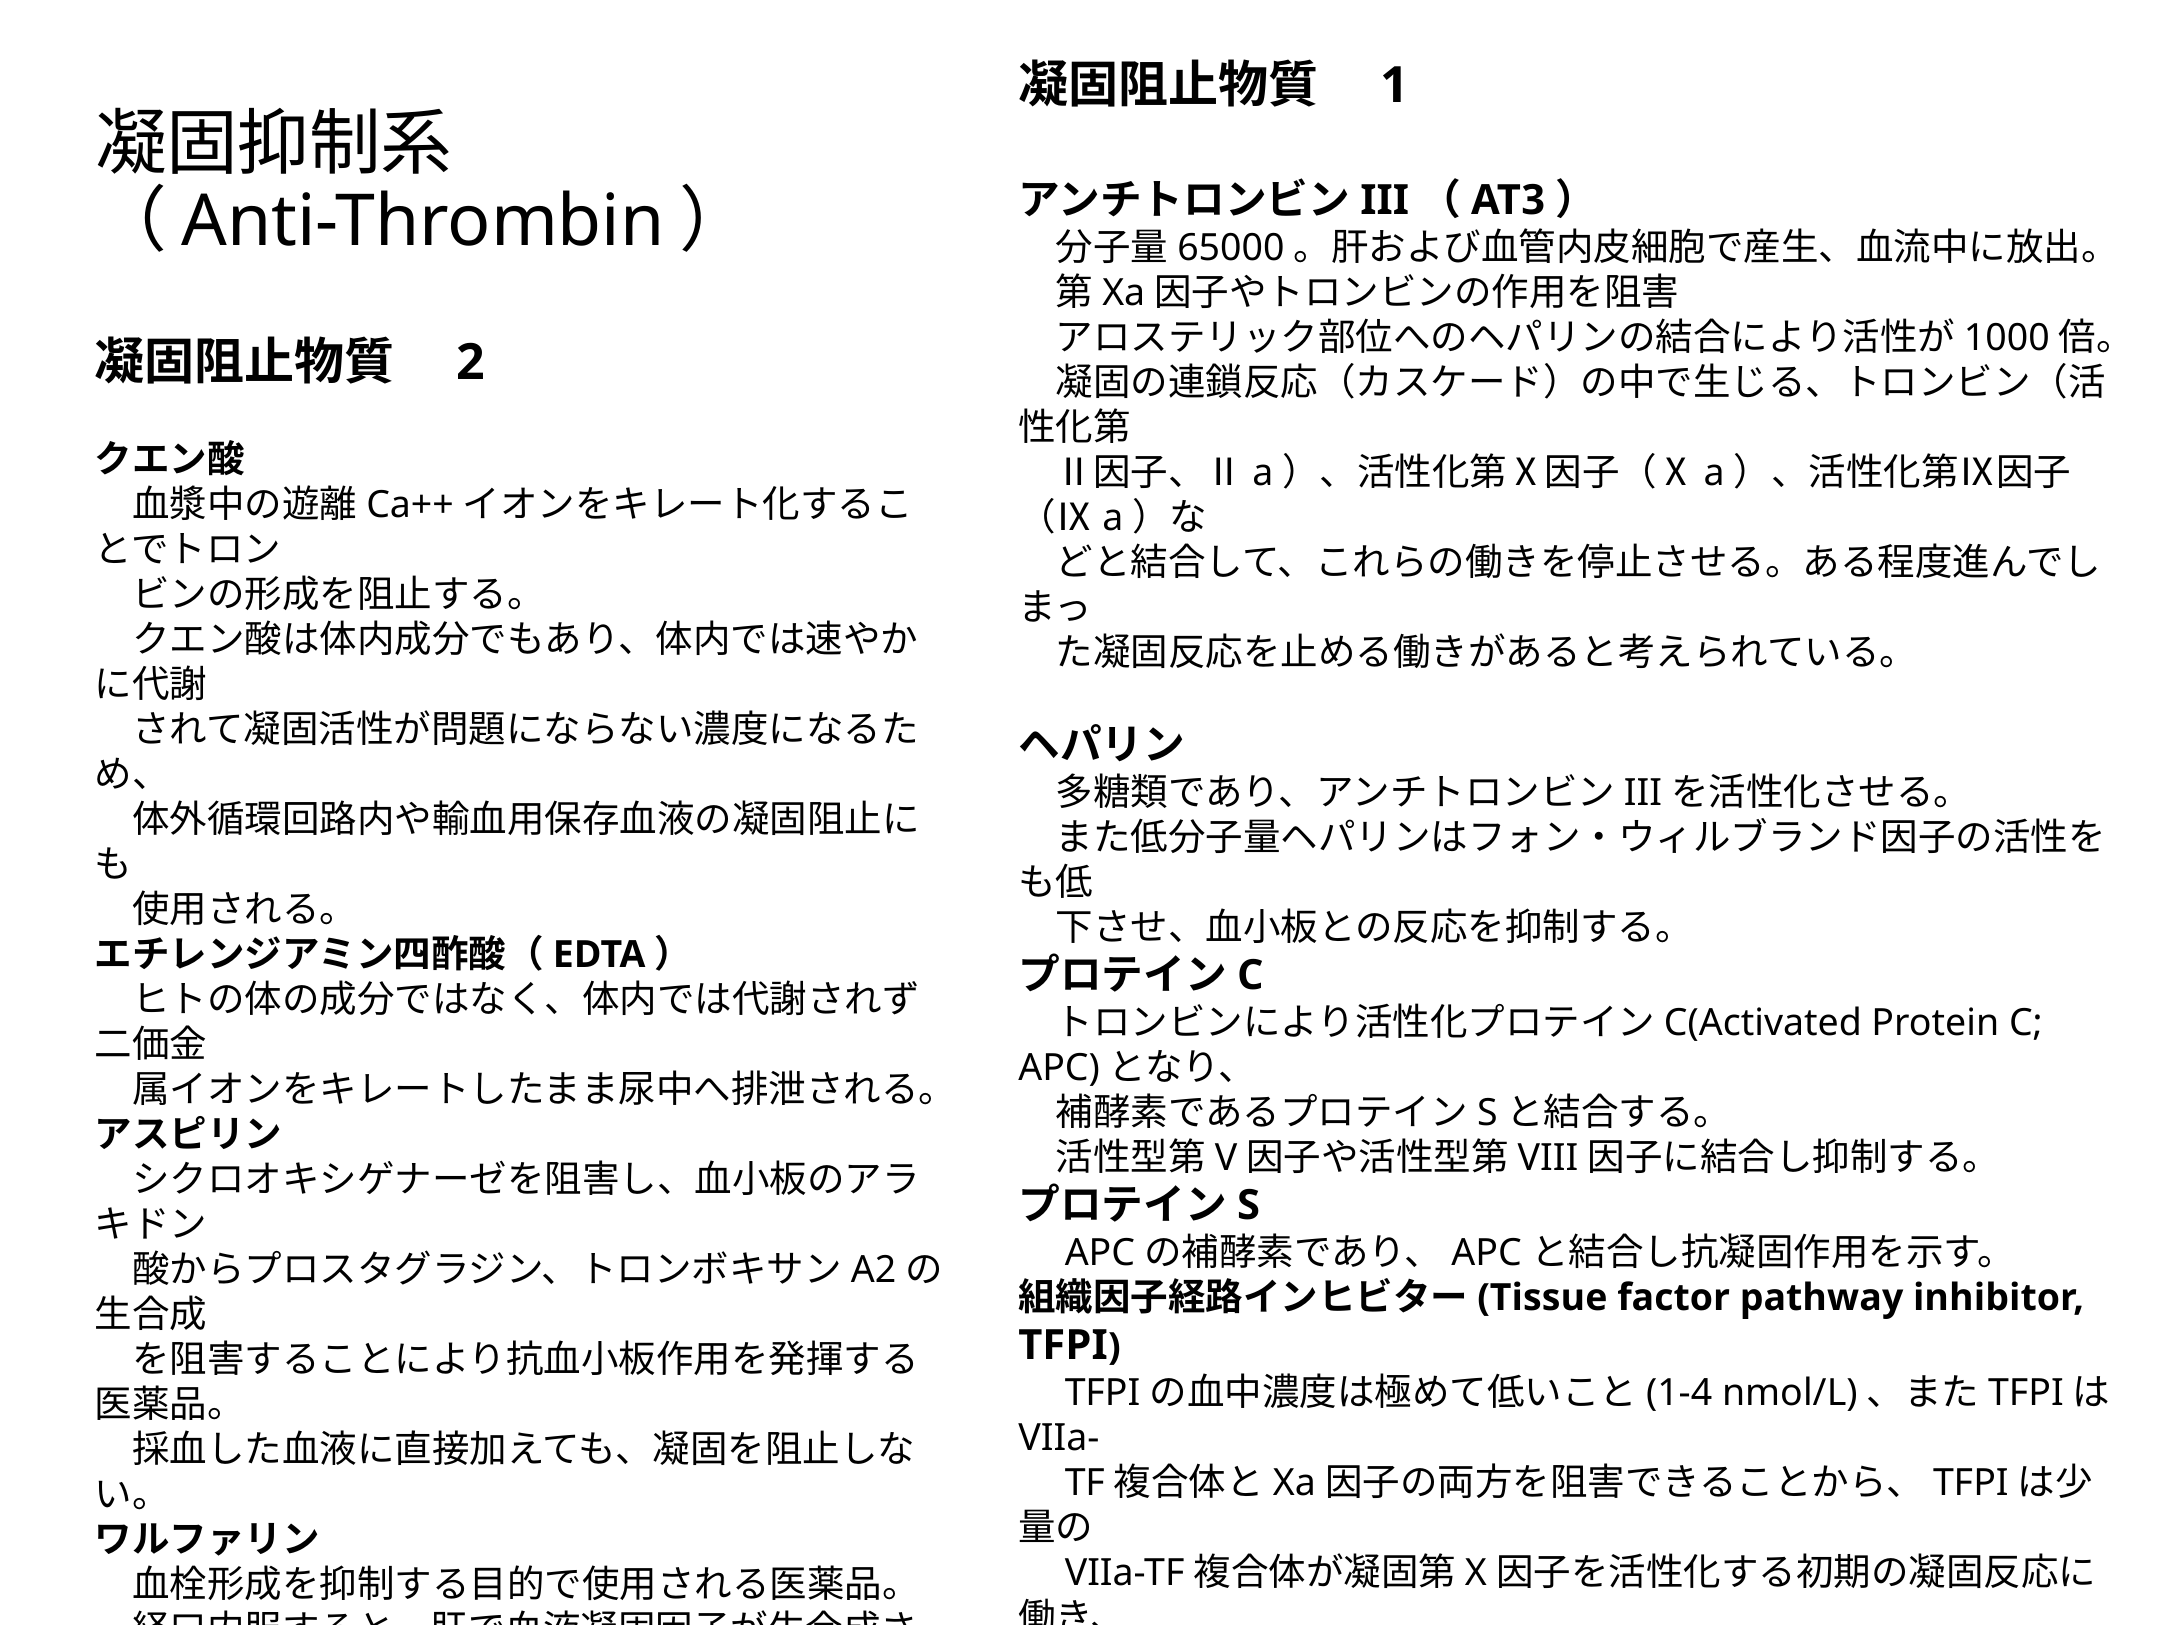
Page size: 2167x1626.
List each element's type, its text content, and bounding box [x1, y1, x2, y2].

title 凝固抑制系 （Anti-Thrombin） [80, 75, 808, 292]
text_box 凝固阻止物質 1 アンチトロンビンIII（AT3） 分子量65000。肝および血管内皮細胞で産生、血流中に放出。 第Xa因子やトロンビンの作用を阻害 アロステリック部位へのヘパリンの結合により活性が1000倍。 凝固の連鎖反応（カスケード）の中で生じる、トロンビン（活性化第 Ⅱ因子、Ⅱa）、活性化第Ⅹ因子（Ⅹa）、活性化第Ⅸ因子（Ⅸa）な どと結合して、これらの働きを停止させる。ある程度進んでしまっ た凝固反応を止める働きがあると考えられている。 ヘパリン 多糖類であり、アンチトロンビンIIIを活性化させる。 また低分子量ヘパリンはフォン・ウィルブランド因子の活性をも低 下させ、血小板との反応を抑制する。 プロテインC トロンビンにより活性化プロテインC(Activated Protein C; APC)となり、 補酵素であるプロテインSと結合する。 活性型第V因子や活性型第VIII因子に結合し抑制する。 プロテインS APCの補酵素であり、APCと結合し抗凝固作用を示す。 組織因子経路インヒビター(Tissue factor pathway inhibitor, TFPI) TFPIの血中濃度は極めて低いこと(1-4 nmol/L)、またTFPIはVIIa- TF複合体とXa因子の両方を阻害できることから、TFPIは少量の VIIa-TF複合体が凝固第X因子を活性化する初期の凝固反応に働き、 効率良く反応を負に制御すると考えられている。 [1003, 45, 2132, 1625]
text_box 凝固阻止物質 2 クエン酸 血漿中の遊離Ca++イオンをキレート化することでトロン ビンの形成を阻止する。 クエン酸は体内成分でもあり、体内では速やかに代謝 されて凝固活性が問題にならない濃度になるため、 体外循環回路内や輸血用保存血液の凝固阻止にも 使用される。 エチレンジアミン四酢酸（EDTA） ヒトの体の成分ではなく、体内では代謝されず二価金 属イオンをキレートしたまま尿中へ排泄される。 アスピリン シクロオキシゲナーゼを阻害し、血小板のアラキドン 酸からプロスタグラジン、トロンボキサンA2の生合成 を阻害することにより抗血小板作用を発揮する医薬品。 採血した血液に直接加えても、凝固を阻止しない。 ワルファリン 血栓形成を抑制する目的で使用される医薬品。 経口内服すると、肝で血液凝固因子が生合成される 際にCa結合部位であるγーカルボキシグルタミン酸 の生成を阻害して血液凝固因子（Ⅶ・Ⅸ・Ⅹ・Ⅱ）の機 能を損なうことにより、血液凝固を阻害。 ＊PIVKA NOAC or DOAC （non-vitamin K antagonist oral anticoagulants） 新しい抗凝固薬 Ⅱa：プラザキサ、 Ⅹa：エリキュース、イグザレルト、 リクシアナ [80, 322, 960, 1625]
